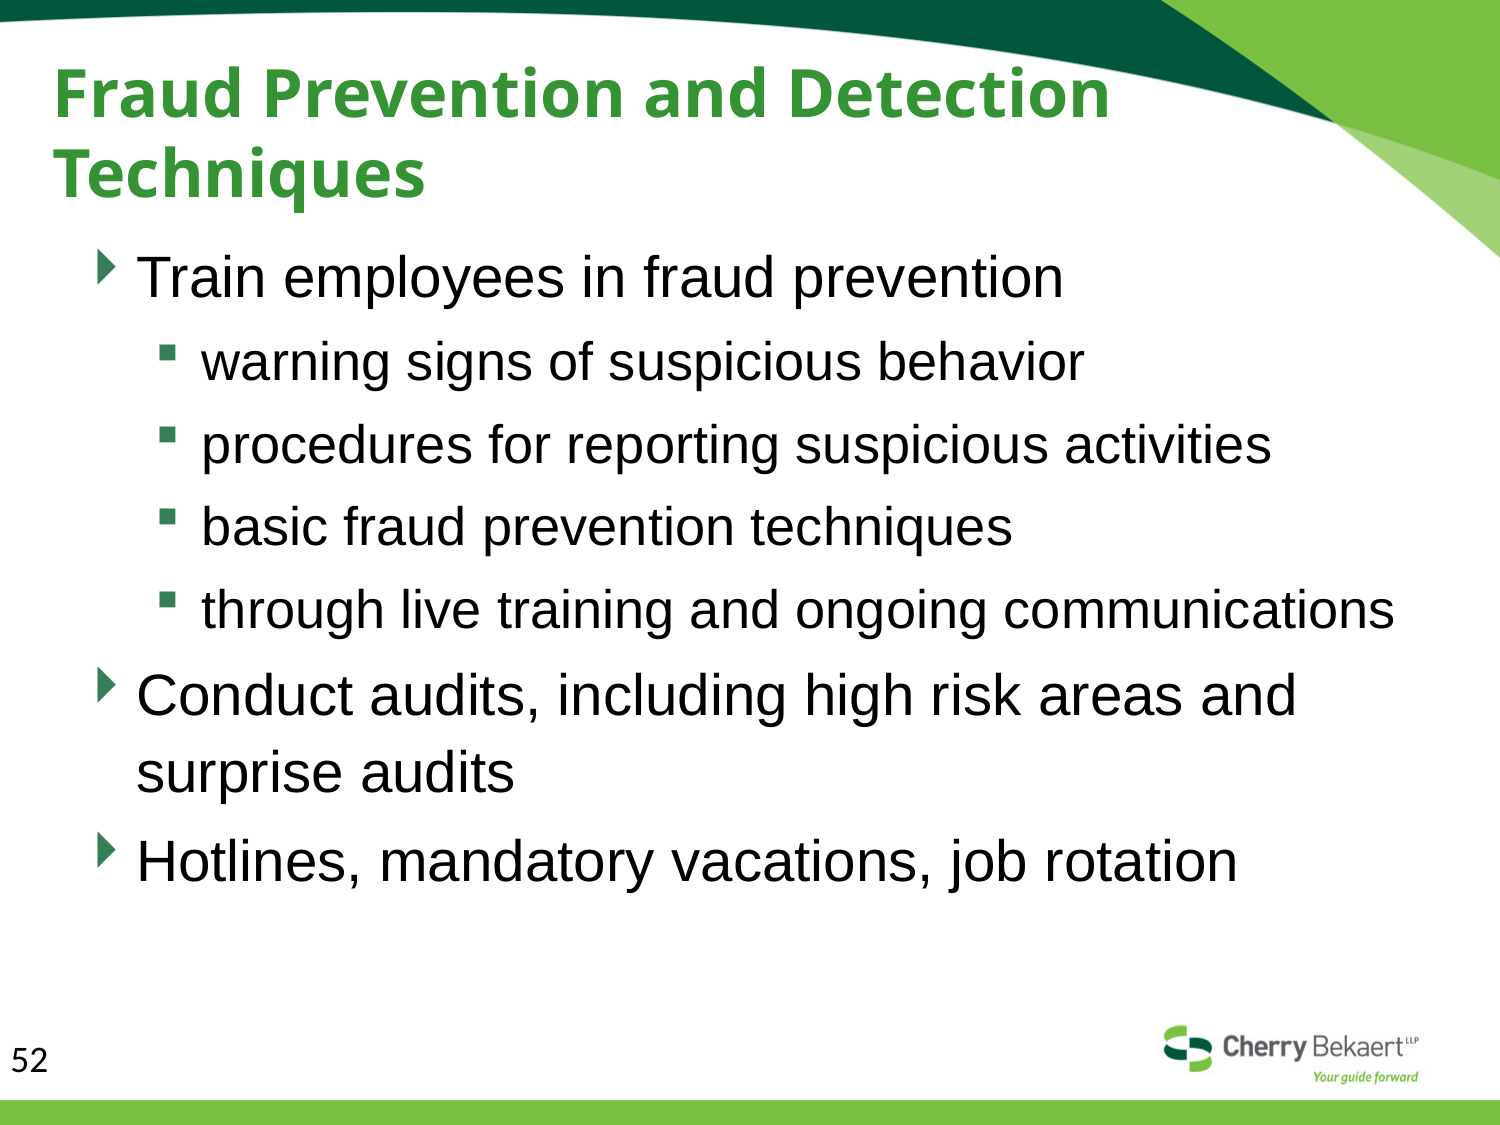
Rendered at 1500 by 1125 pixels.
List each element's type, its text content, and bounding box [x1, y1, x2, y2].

text_box Train employees in fraud prevention warning signs of suspicious behavior procedures for reporting suspicious activities basic fraud prevention techniques through live training and ongoing communications Conduct audits, including high risk areas and surprise audits Hotlines, mandatory vacations, job rotation [65, 224, 1415, 1025]
title Fraud Prevention and Detection Techniques [37, 37, 1388, 225]
text_box 52 [0, 1027, 184, 1087]
picture [0, 0, 1500, 1125]
